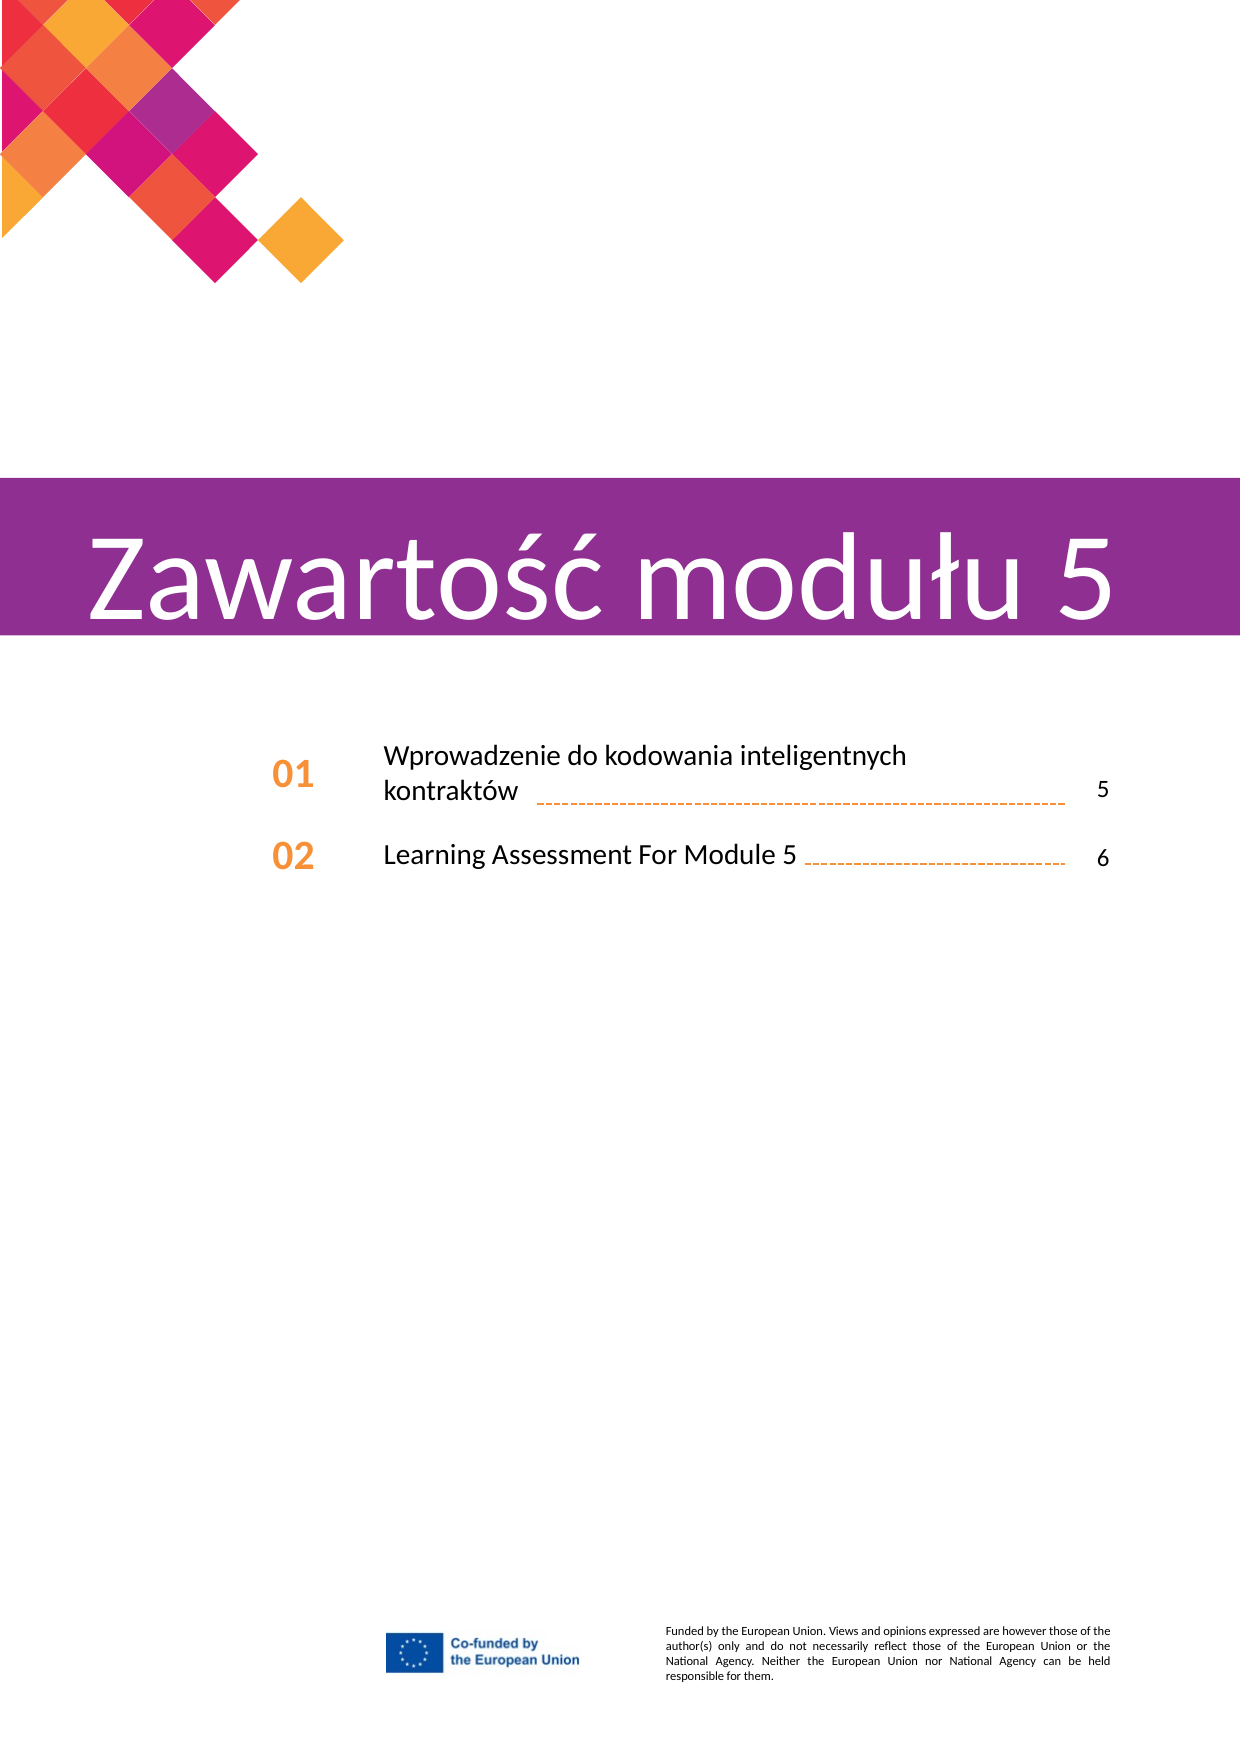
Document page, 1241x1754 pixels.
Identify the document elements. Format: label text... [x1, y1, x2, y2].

list Wprowadzenie do kodowania inteligentnych kontraktów [368, 742, 1021, 800]
picture [386, 1630, 581, 1676]
list Learning Assessment For Module 5 [368, 824, 951, 882]
text_box 6 [1050, 828, 1125, 886]
list 02 [240, 824, 347, 882]
list 01 [240, 742, 347, 800]
text_box 5 [1050, 758, 1125, 816]
text_box Zawartość modułu 5 [72, 486, 1175, 647]
